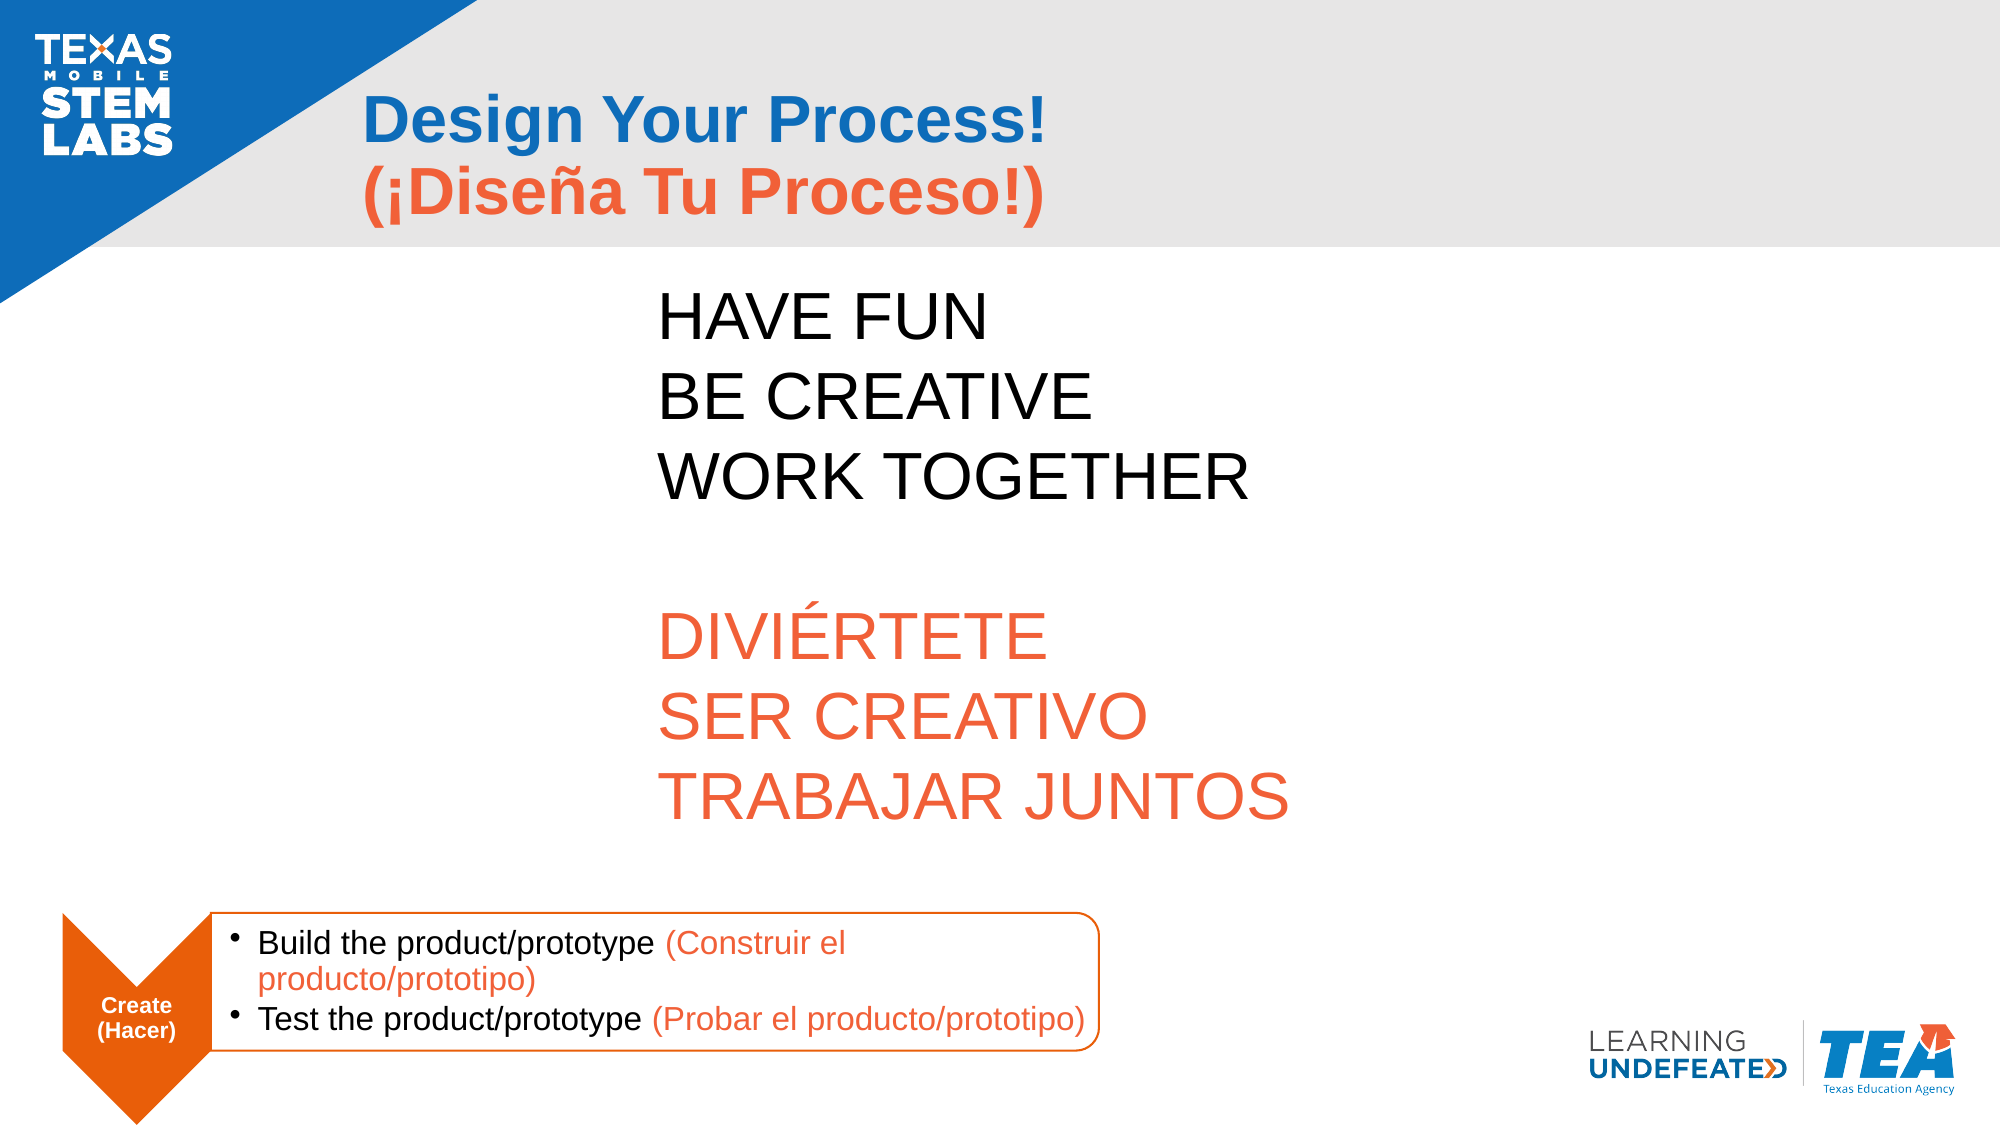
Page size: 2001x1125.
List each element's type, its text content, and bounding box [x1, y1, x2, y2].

picture [35, 34, 173, 160]
title Design Your Process! (¡Diseña Tu Proceso!) [347, 48, 1803, 266]
picture [1590, 1020, 1957, 1096]
